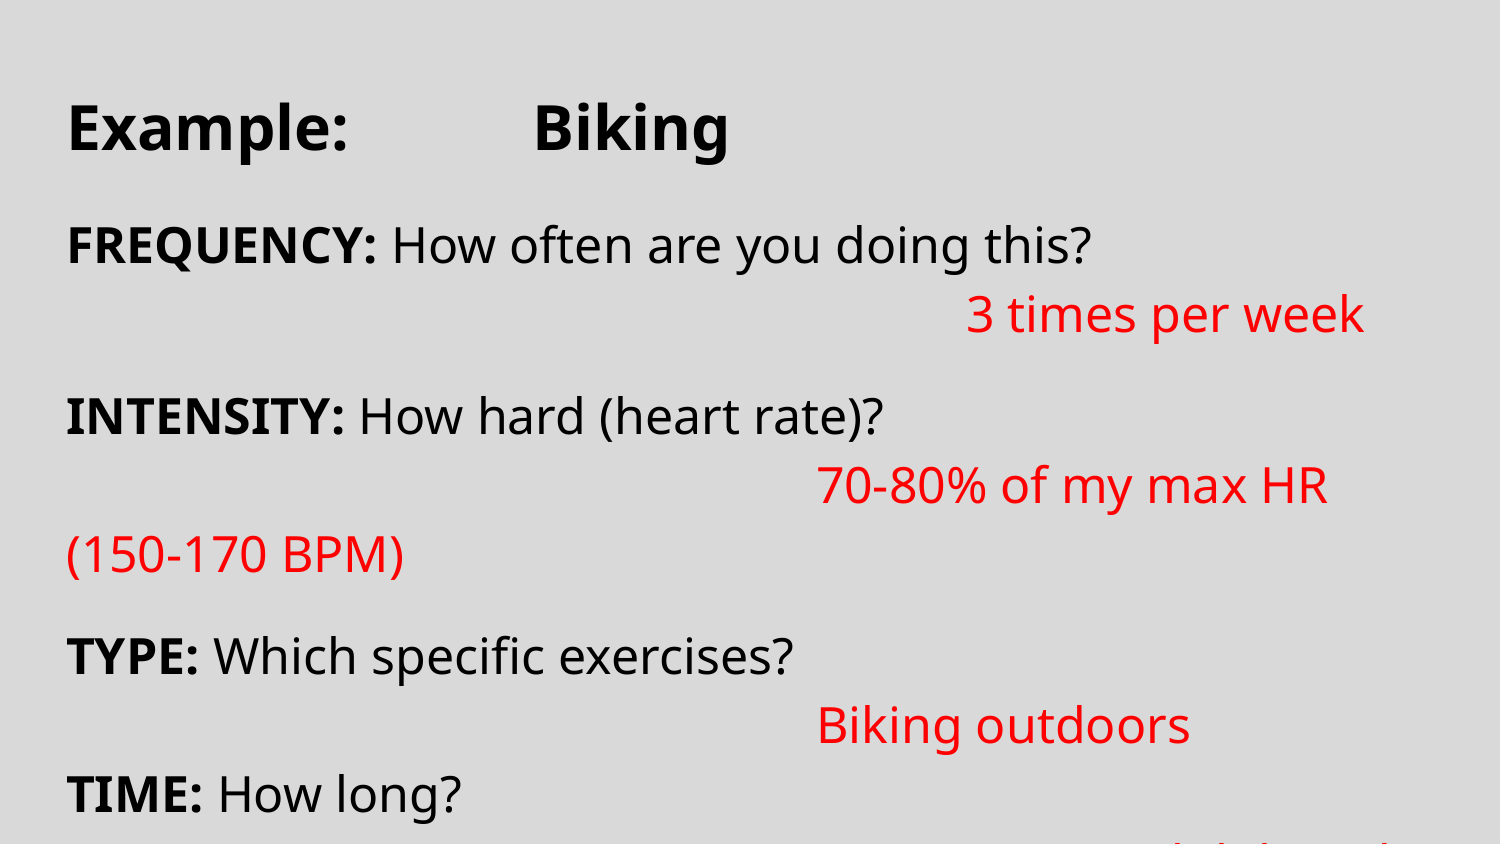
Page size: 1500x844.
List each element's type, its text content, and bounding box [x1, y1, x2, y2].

title Example: Biking [51, 72, 1449, 176]
list FREQUENCY: How often are you doing this? 3 times per week INTENSITY: How hard (heart rate)? 70-80% of my max HR (150-170 BPM) TYPE: Which specific exercises? Biking outdoors TIME: How long? 30 minutes each bike ride [51, 189, 1449, 730]
